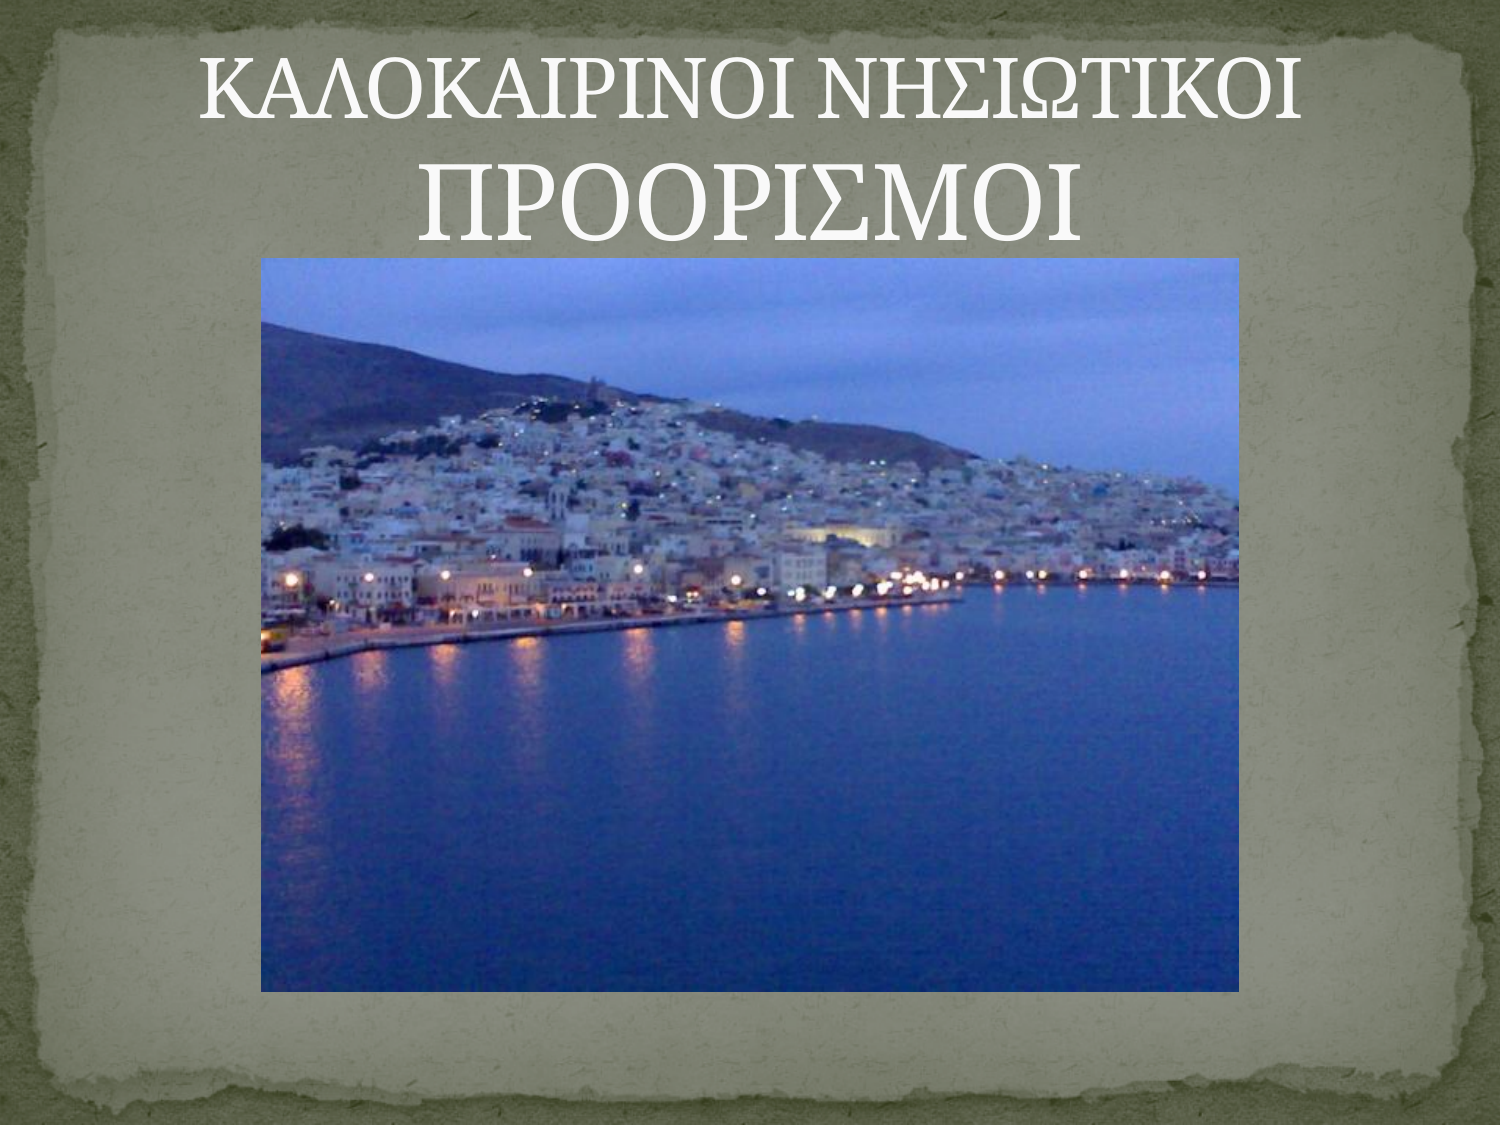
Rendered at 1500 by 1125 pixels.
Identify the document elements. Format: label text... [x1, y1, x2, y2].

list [263, 260, 1238, 990]
title ΚΑΛΟΚΑΙΡΙΝΟΙ ΝΗΣΙΩΤΙΚΟΙ ΠΡΟΟΡΙΣΜΟΙ [74, 24, 1425, 270]
